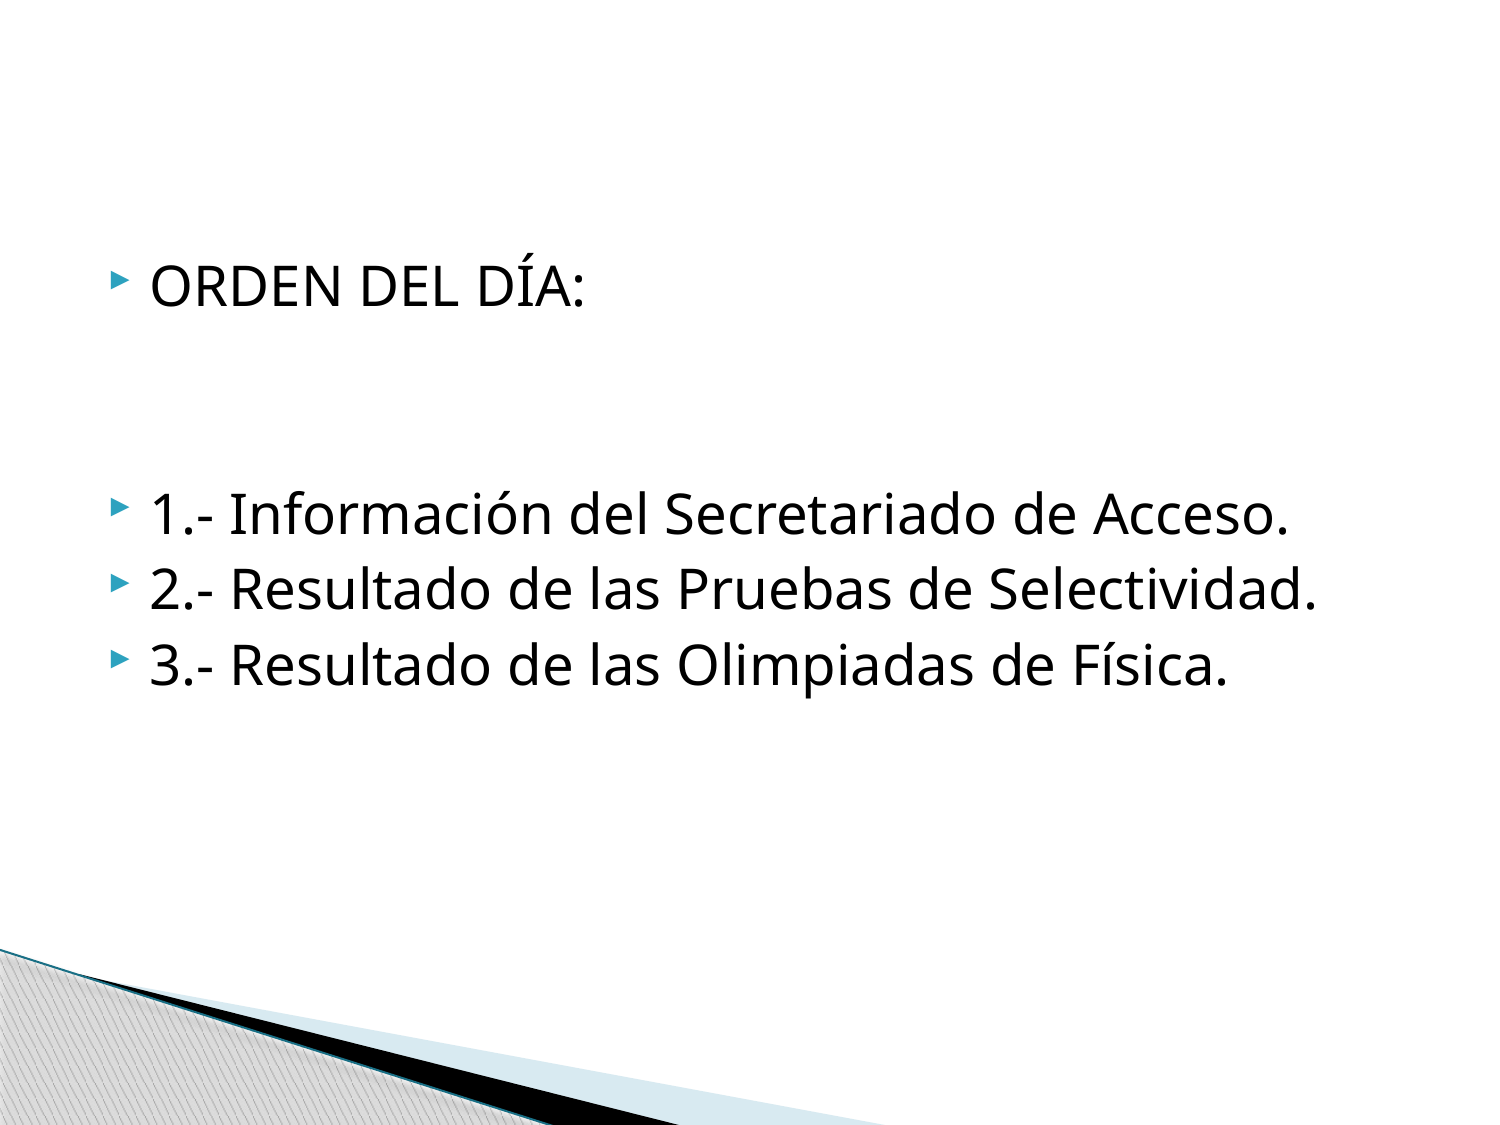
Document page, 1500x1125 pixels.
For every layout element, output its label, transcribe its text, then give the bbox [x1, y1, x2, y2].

list ORDEN DEL DÍA: 1.- Información del Secretariado de Acceso. 2.- Resultado de las Pruebas de Selectividad. 3.- Resultado de las Olimpiadas de Física. [75, 243, 1425, 986]
